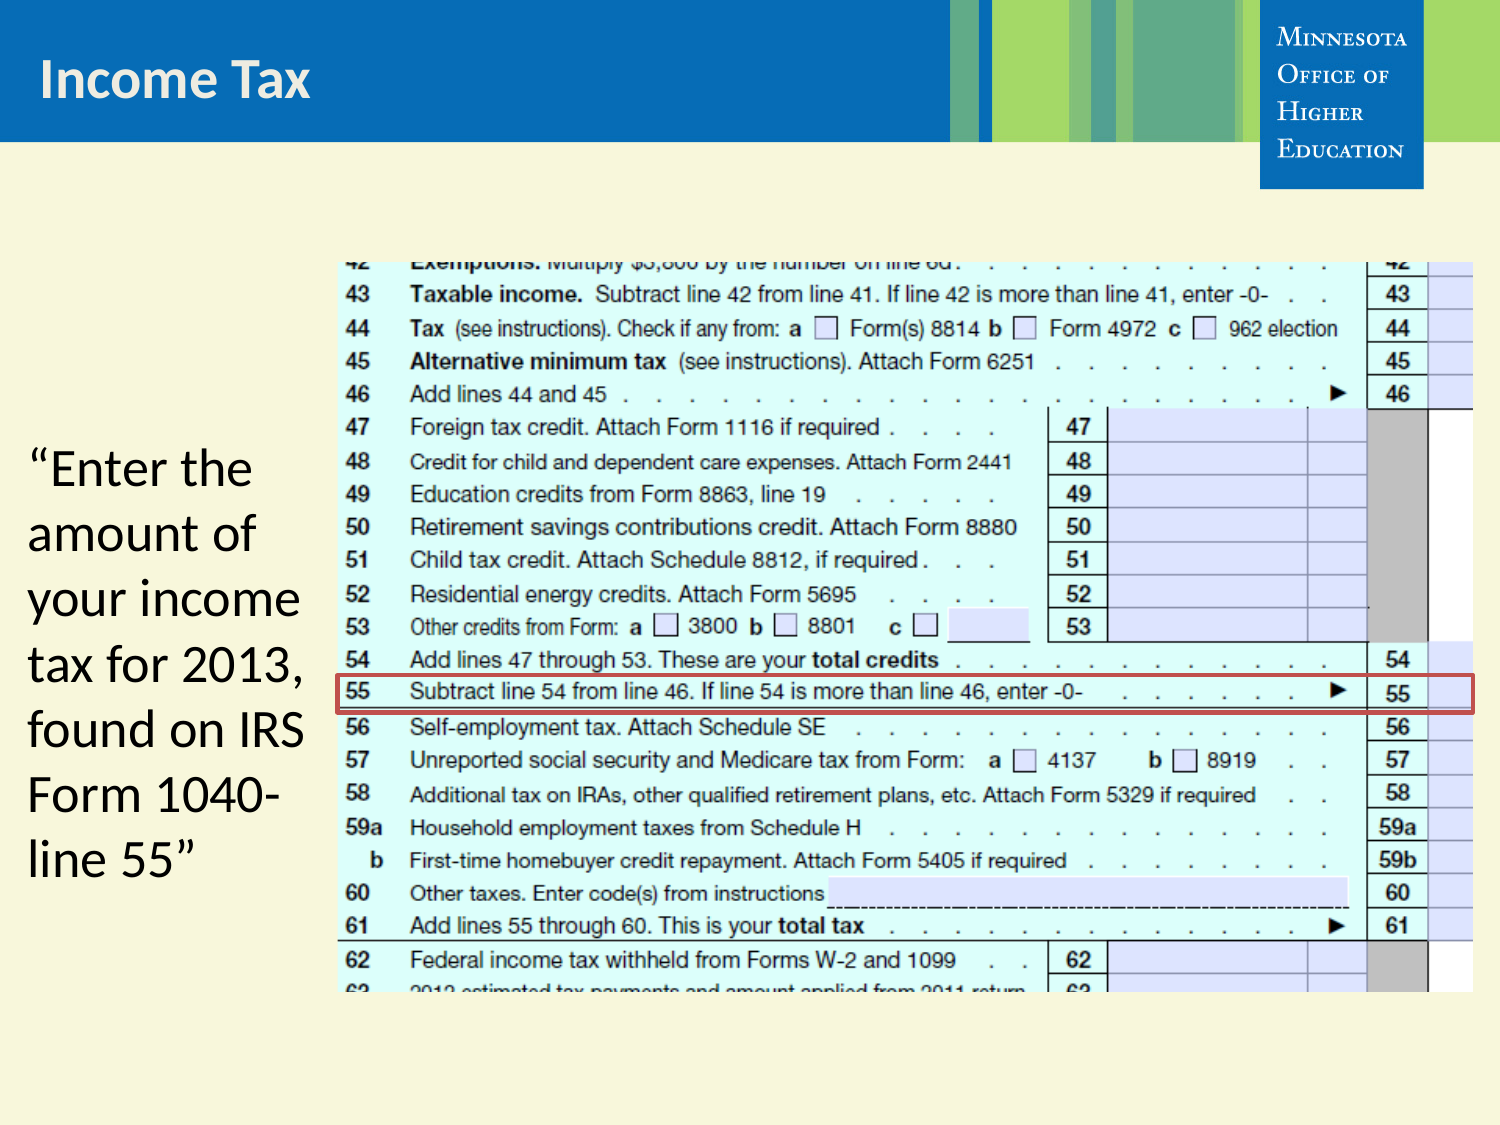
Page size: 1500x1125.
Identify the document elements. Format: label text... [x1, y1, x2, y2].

title Income Tax [24, 24, 938, 125]
list “Enter the amount of your income tax for 2013, found on IRS Form 1040-line 55” [12, 425, 338, 1005]
picture [0, 0, 1500, 1125]
